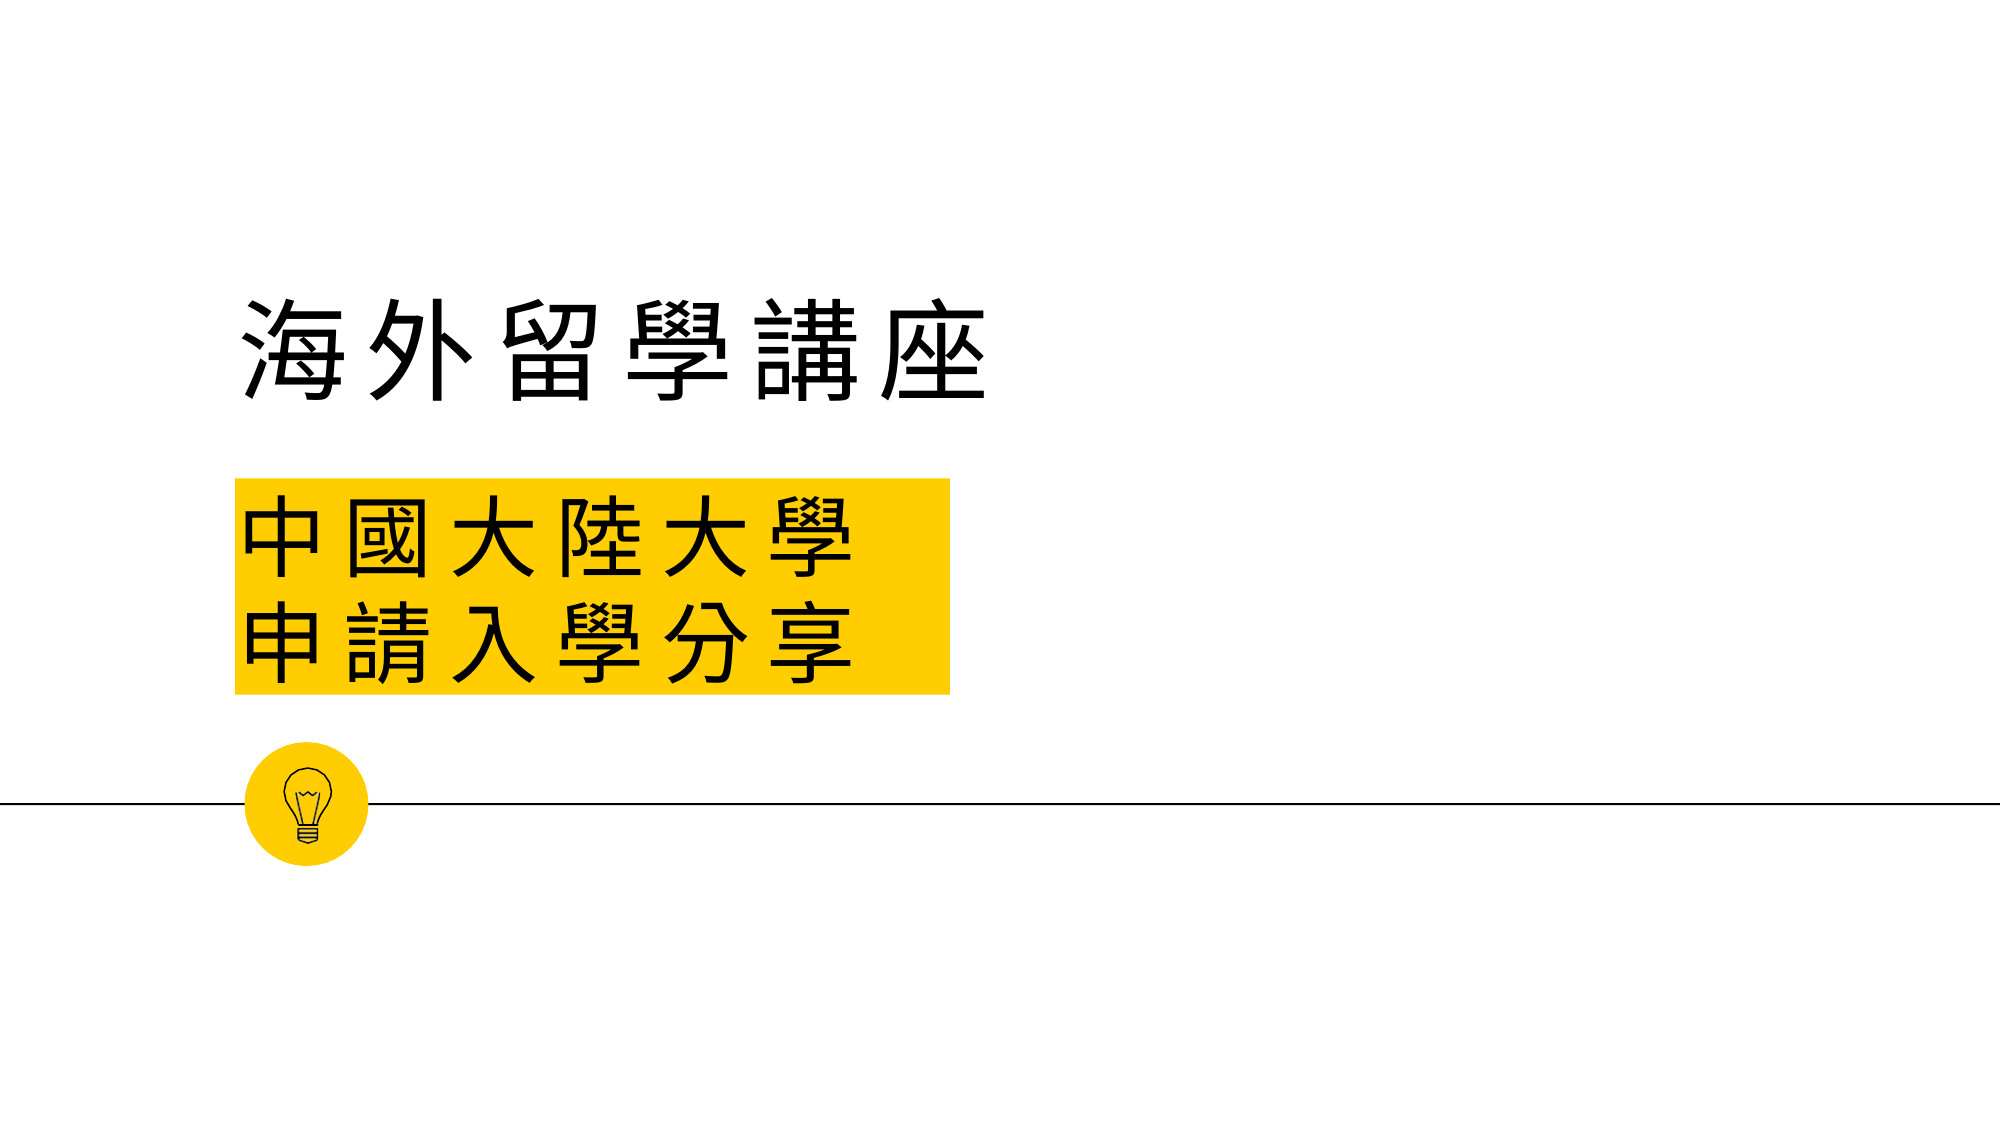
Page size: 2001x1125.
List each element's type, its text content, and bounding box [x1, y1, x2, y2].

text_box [0, 742, 2000, 867]
text_box 中國大陸大學 申請入學分享 [235, 478, 950, 695]
title 海外留學講座 [235, 251, 1117, 443]
